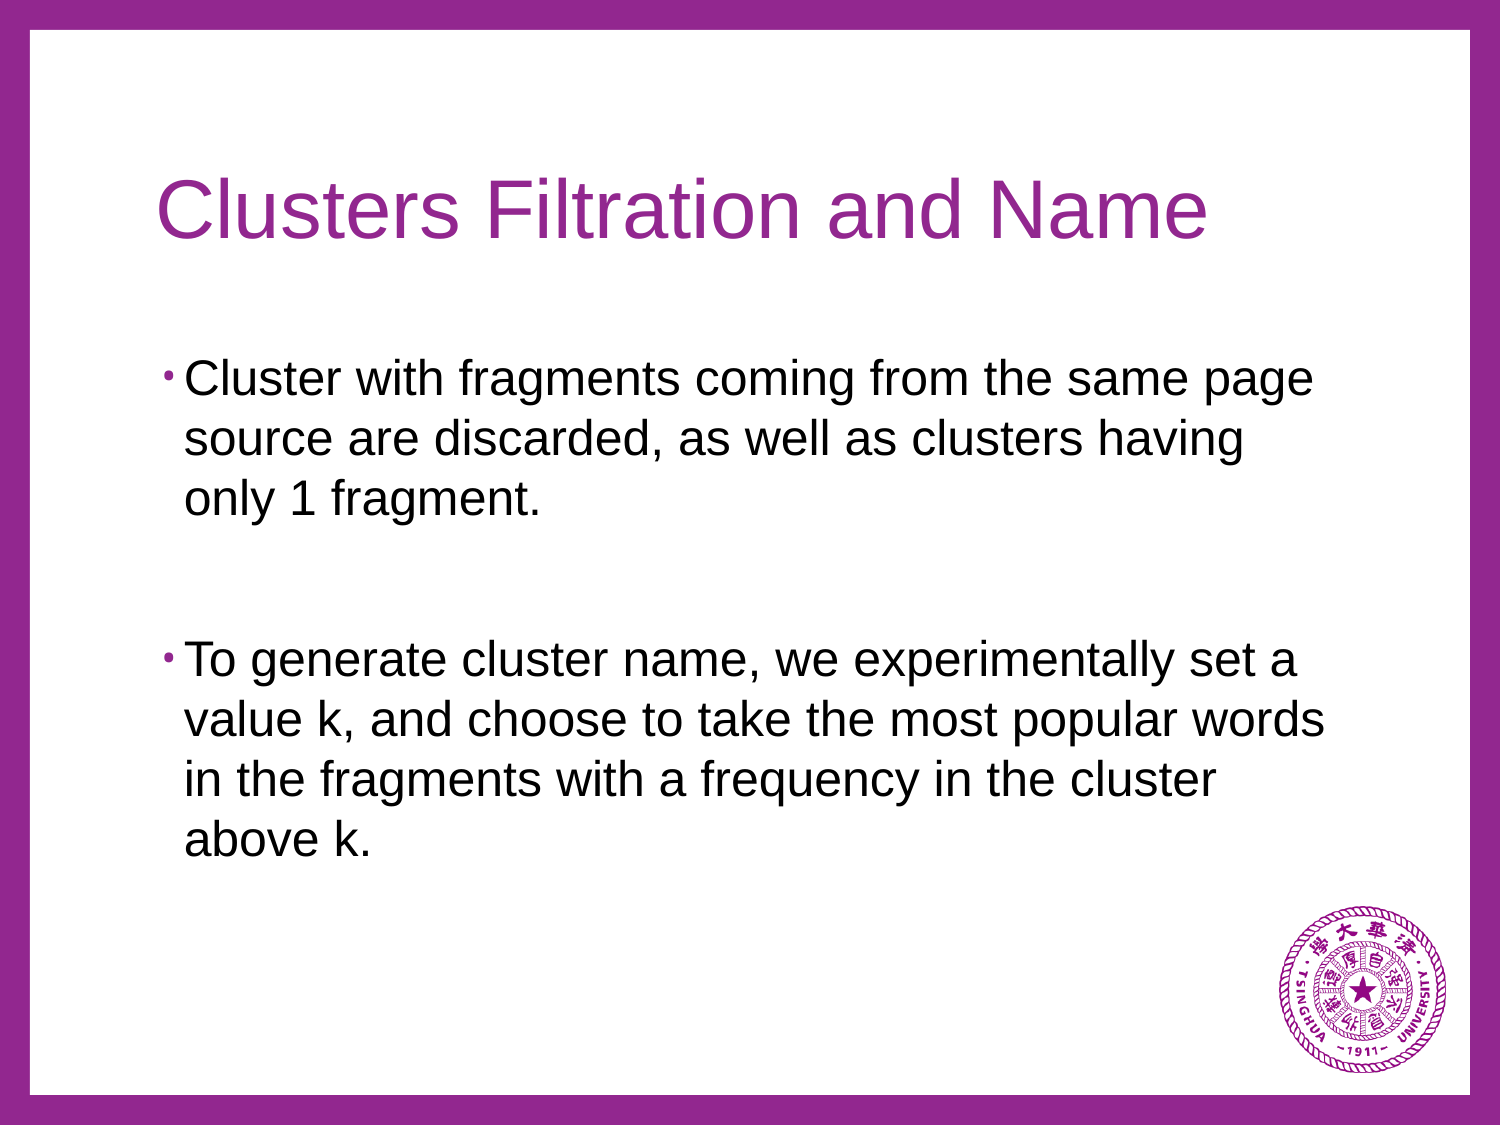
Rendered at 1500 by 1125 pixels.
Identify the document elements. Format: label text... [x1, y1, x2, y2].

list Cluster with fragments coming from the same page source are discarded, as well as clusters having only 1 fragment. To generate cluster name, we experimentally set a value k, and choose to take the most popular words in the fragments with a frequency in the cluster above k. [140, 337, 1356, 1000]
title Clusters Filtration and Name [140, 99, 1356, 323]
picture [1279, 906, 1446, 1073]
